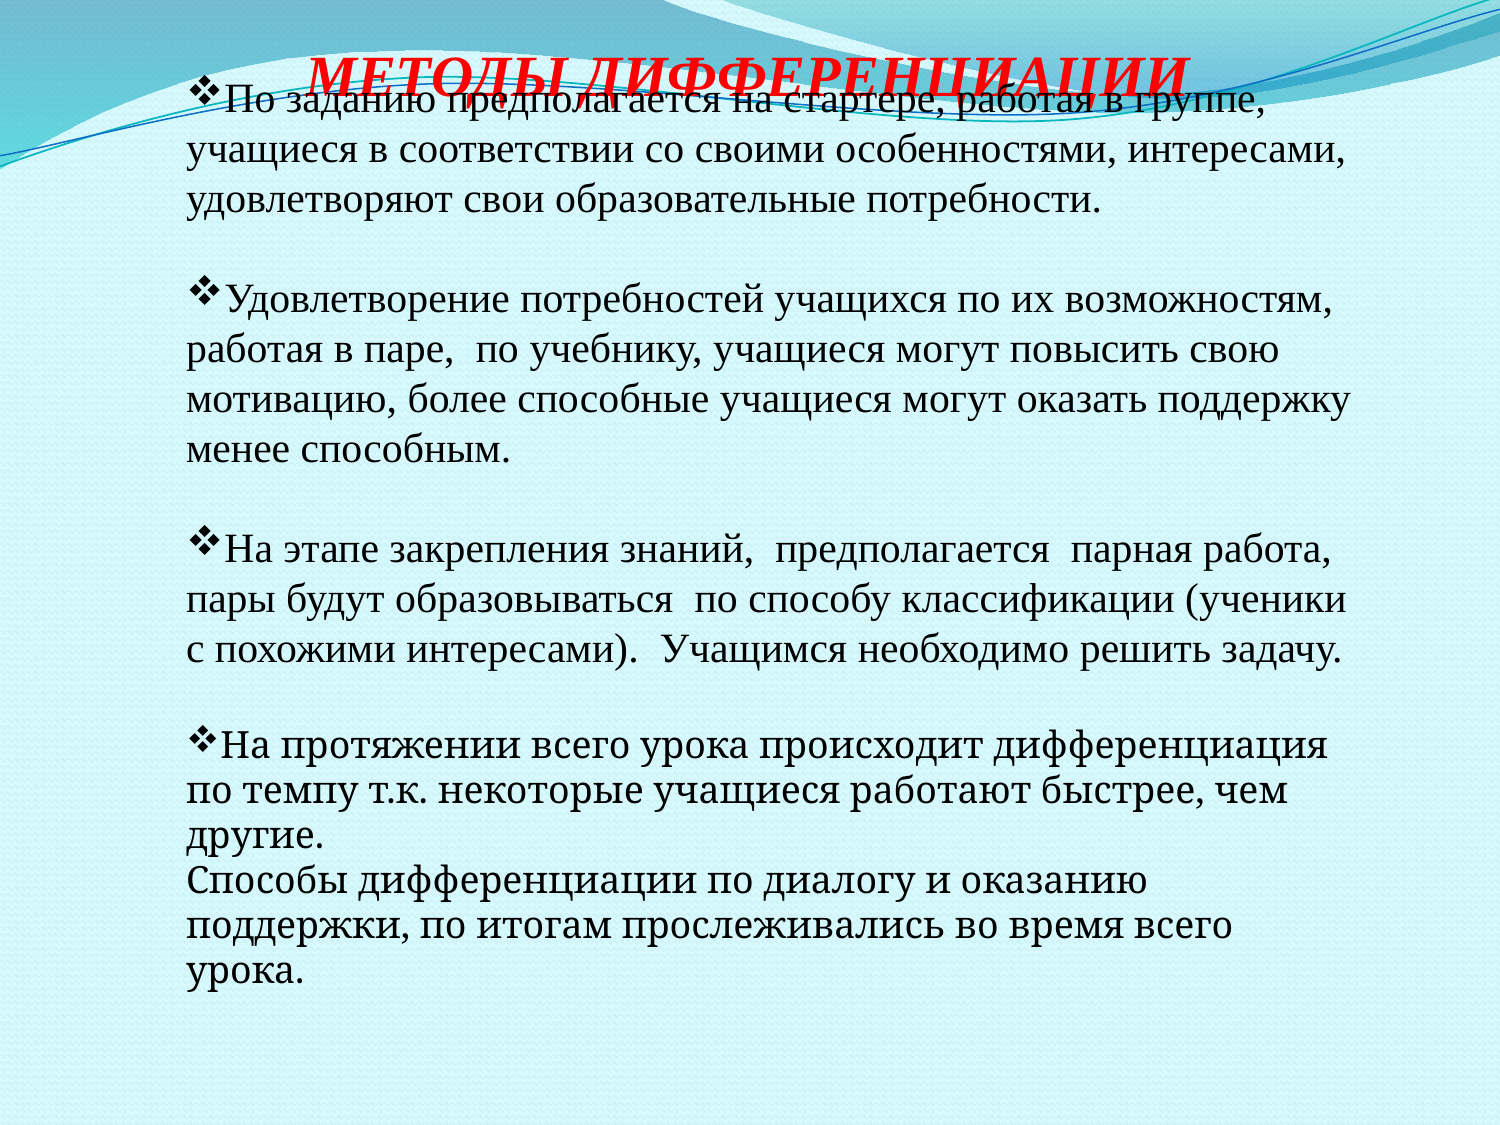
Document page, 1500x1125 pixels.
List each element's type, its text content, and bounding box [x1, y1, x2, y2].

text_box Методы дифференциации [206, 30, 1388, 116]
text_box По заданию предполагается на стартере, работая в группе, учащиеся в соответствии со своими особенностями, интересами, удовлетворяют свои образовательные потребности. Удовлетворение потребностей учащихся по их возможностям, работая в паре, по учебнику, учащиеся могут повысить свою мотивацию, более способные учащиеся могут оказать поддержку менее способным. На этапе закрепления знаний, предполагается парная работа, пары будут образовываться по способу классификации (ученики с похожими интересами). Учащимся необходимо решить задачу. На протяжении всего урока происходит дифференциация по темпу т.к. некоторые учащиеся работают быстрее, чем другие. Способы дифференциации по диалогу и оказанию поддержки, по итогам прослеживались во время всего урока. [171, 62, 1376, 1094]
